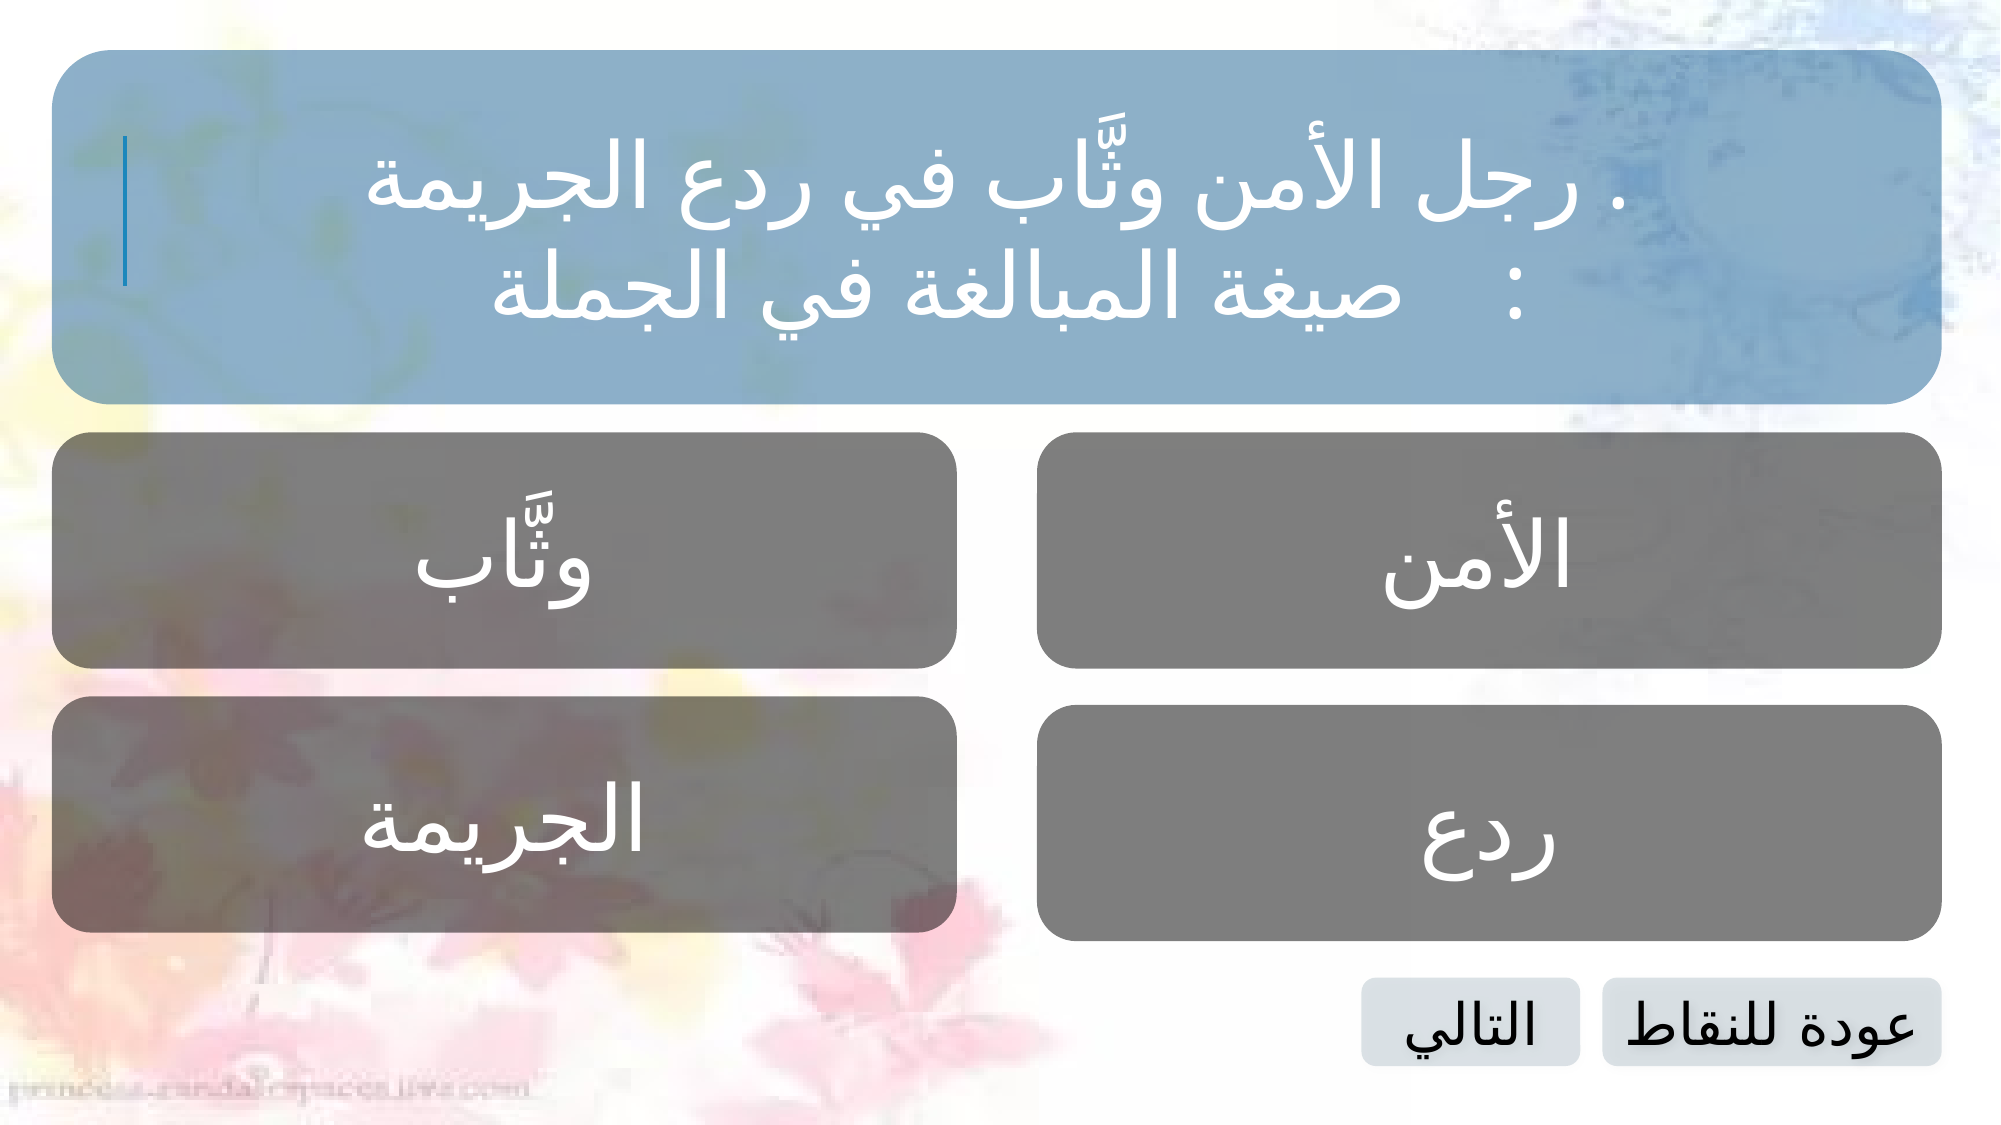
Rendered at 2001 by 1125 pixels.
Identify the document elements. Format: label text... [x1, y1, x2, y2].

text_box ردع [1035, 703, 1944, 943]
text_box رجل الأمن وثَّاب في ردع الجريمة . صيغة المبالغة في الجملة : [50, 48, 1943, 406]
text_box الأمن [1035, 430, 1944, 670]
text_box الجريمة [50, 695, 959, 934]
text_box عودة للنقاط [1601, 976, 1943, 1068]
text_box التالي [1360, 976, 1582, 1068]
text_box وثَّاب [50, 430, 959, 670]
picture [0, 0, 2001, 1125]
